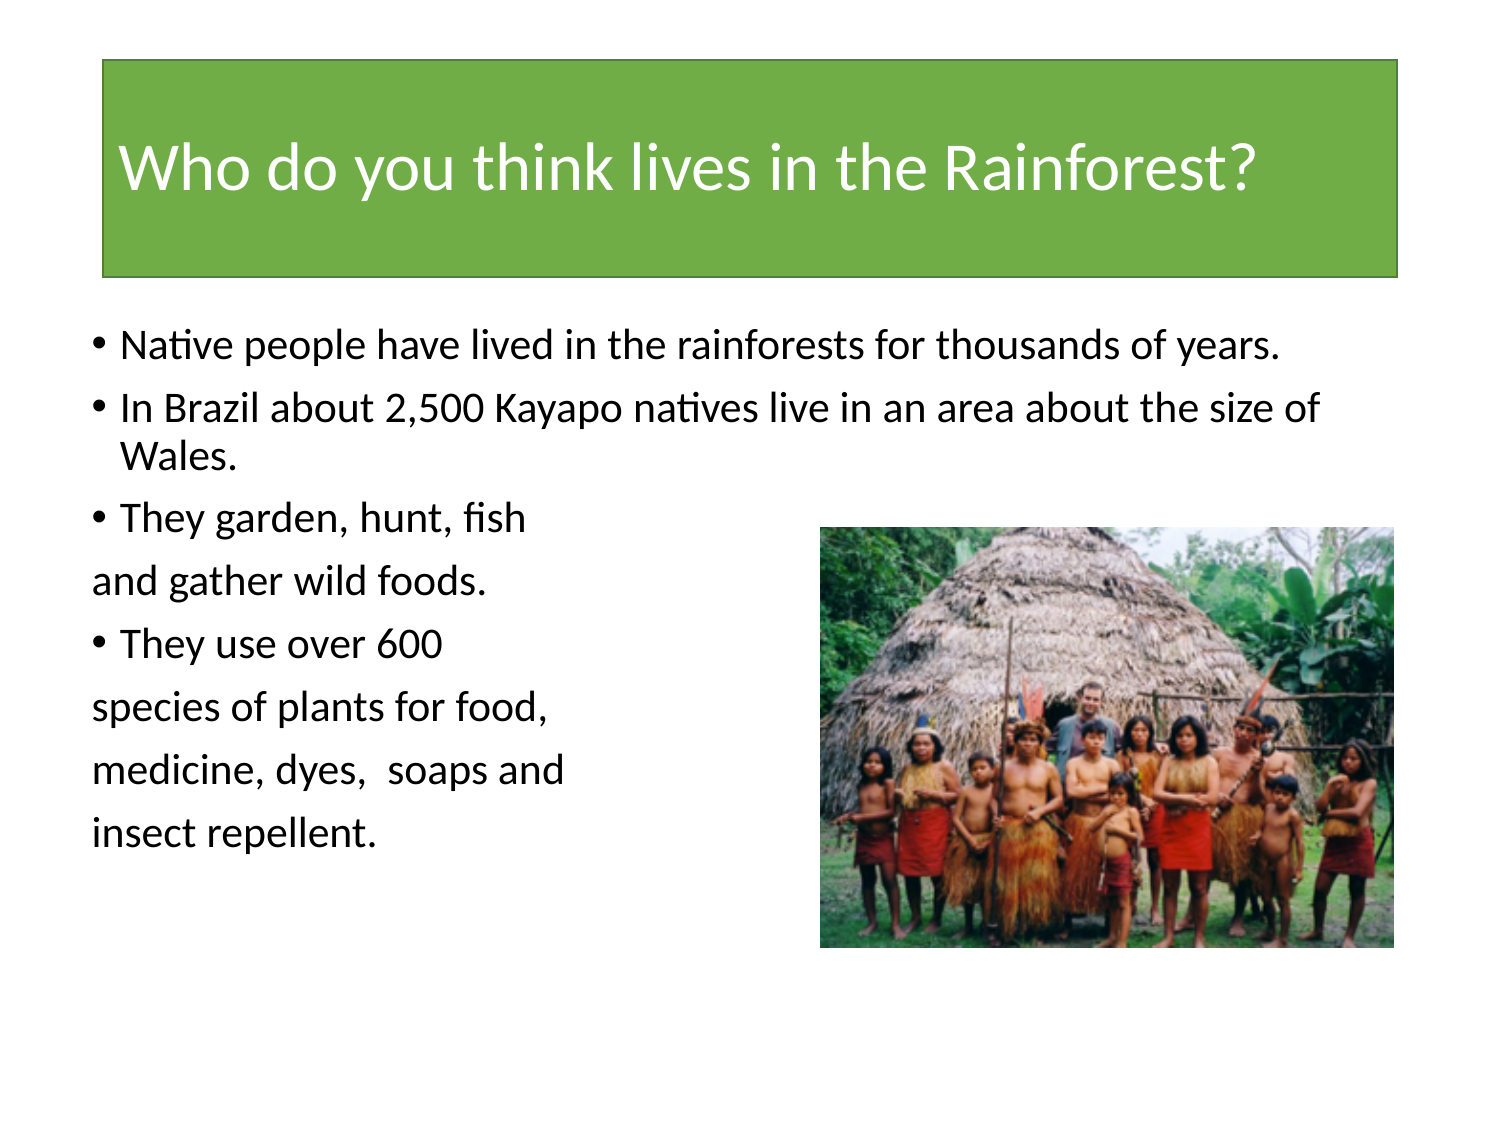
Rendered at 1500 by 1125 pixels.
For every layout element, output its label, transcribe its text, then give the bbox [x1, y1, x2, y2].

list Native people have lived in the rainforests for thousands of years. In Brazil about 2,500 Kayapo natives live in an area about the size of Wales. They garden, hunt, fish and gather wild foods. They use over 600 species of plants for food, medicine, dyes, soaps and insect repellent. [76, 314, 1449, 1064]
title Who do you think lives in the Rainforest? [102, 59, 1398, 278]
picture [820, 527, 1394, 948]
